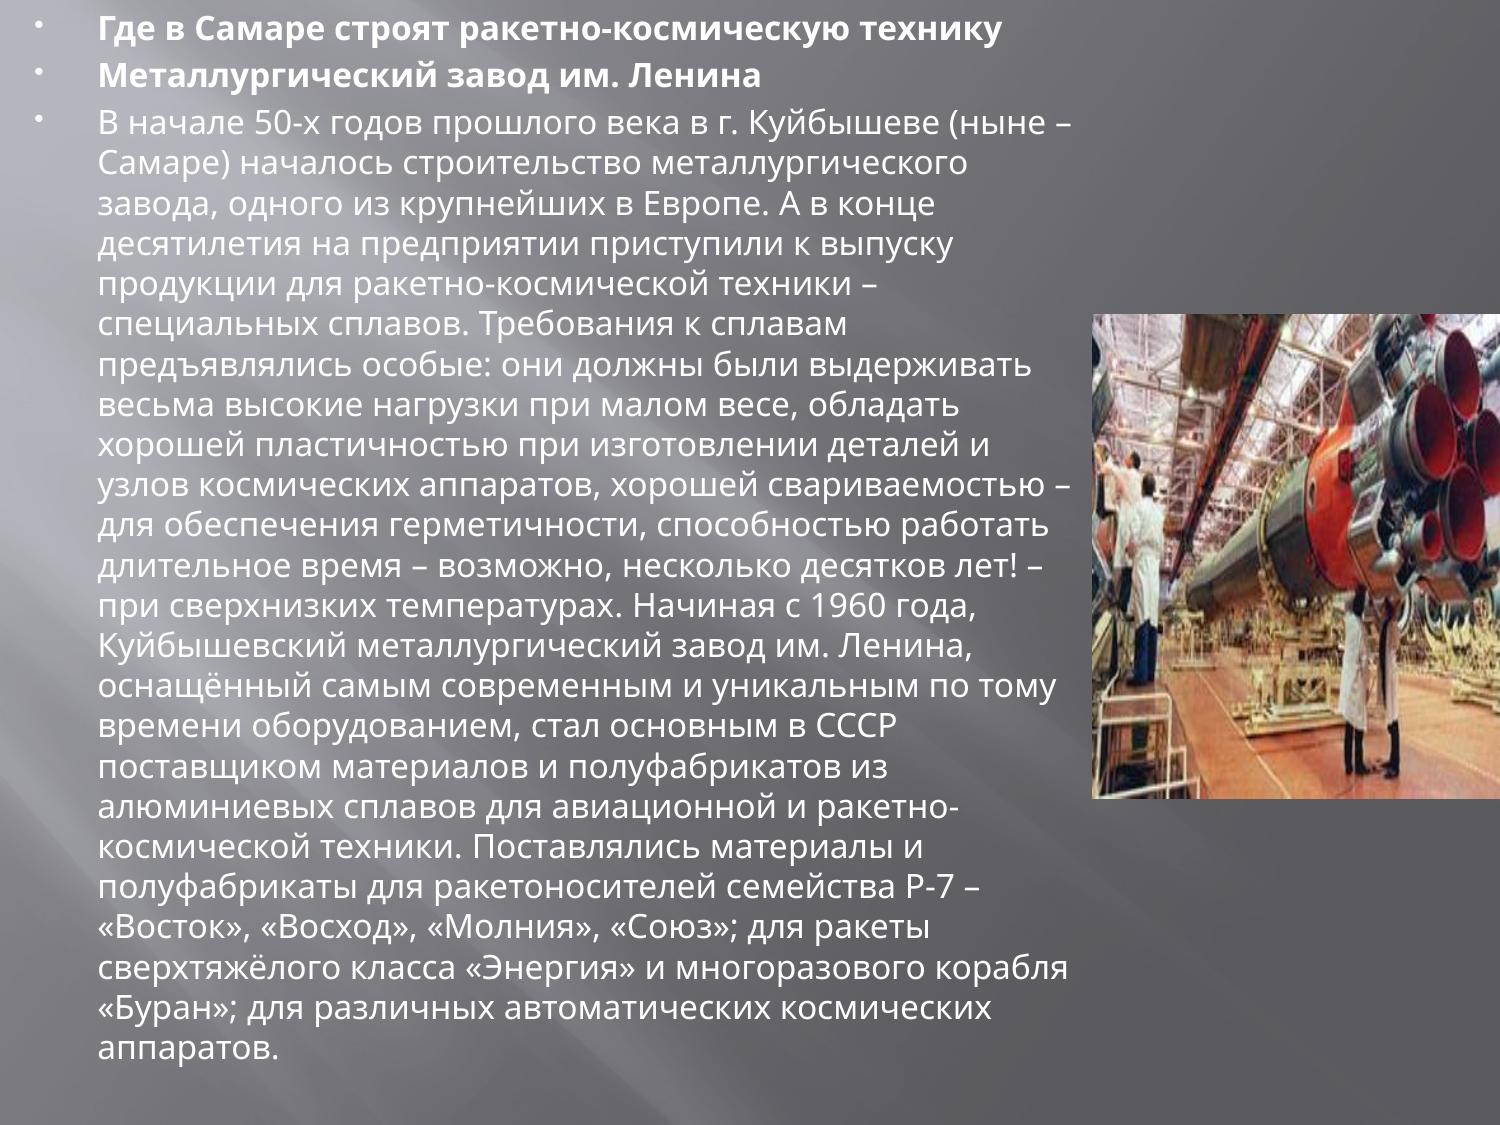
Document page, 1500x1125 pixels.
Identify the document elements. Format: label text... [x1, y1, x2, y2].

list Где в Самаре строят ракетно-космическую технику Металлургический завод им. Ленина В начале 50-х годов прошлого века в г. Куйбышеве (ныне – Самаре) началось строительство металлургического завода, одного из крупнейших в Европе. А в конце десятилетия на предприятии приступили к выпуску продукции для ракетно-космической техники – специальных сплавов. Требования к сплавам предъявлялись особые: они должны были выдерживать весьма высокие нагрузки при малом весе, обладать хорошей пластичностью при изготовлении деталей и узлов космических аппаратов, хорошей свариваемостью – для обеспечения герметичности, способностью работать длительное время – возможно, несколько десятков лет! – при сверхнизких температурах. Начиная с 1960 года, Куйбышевский металлургический завод им. Ленина, оснащённый самым современным и уникальным по тому времени оборудованием, стал основным в СССР поставщиком материалов и полуфабрикатов из алюминиевых сплавов для авиационной и ракетно-космической техники. Поставлялись материалы и полуфабрикаты для ракетоносителей семейства Р-7 – «Восток», «Восход», «Молния», «Союз»; для ракеты сверхтяжёлого класса «Энергия» и многоразового корабля «Буран»; для различных автоматических космических аппаратов. [0, 0, 1093, 1125]
picture [1092, 314, 1500, 799]
